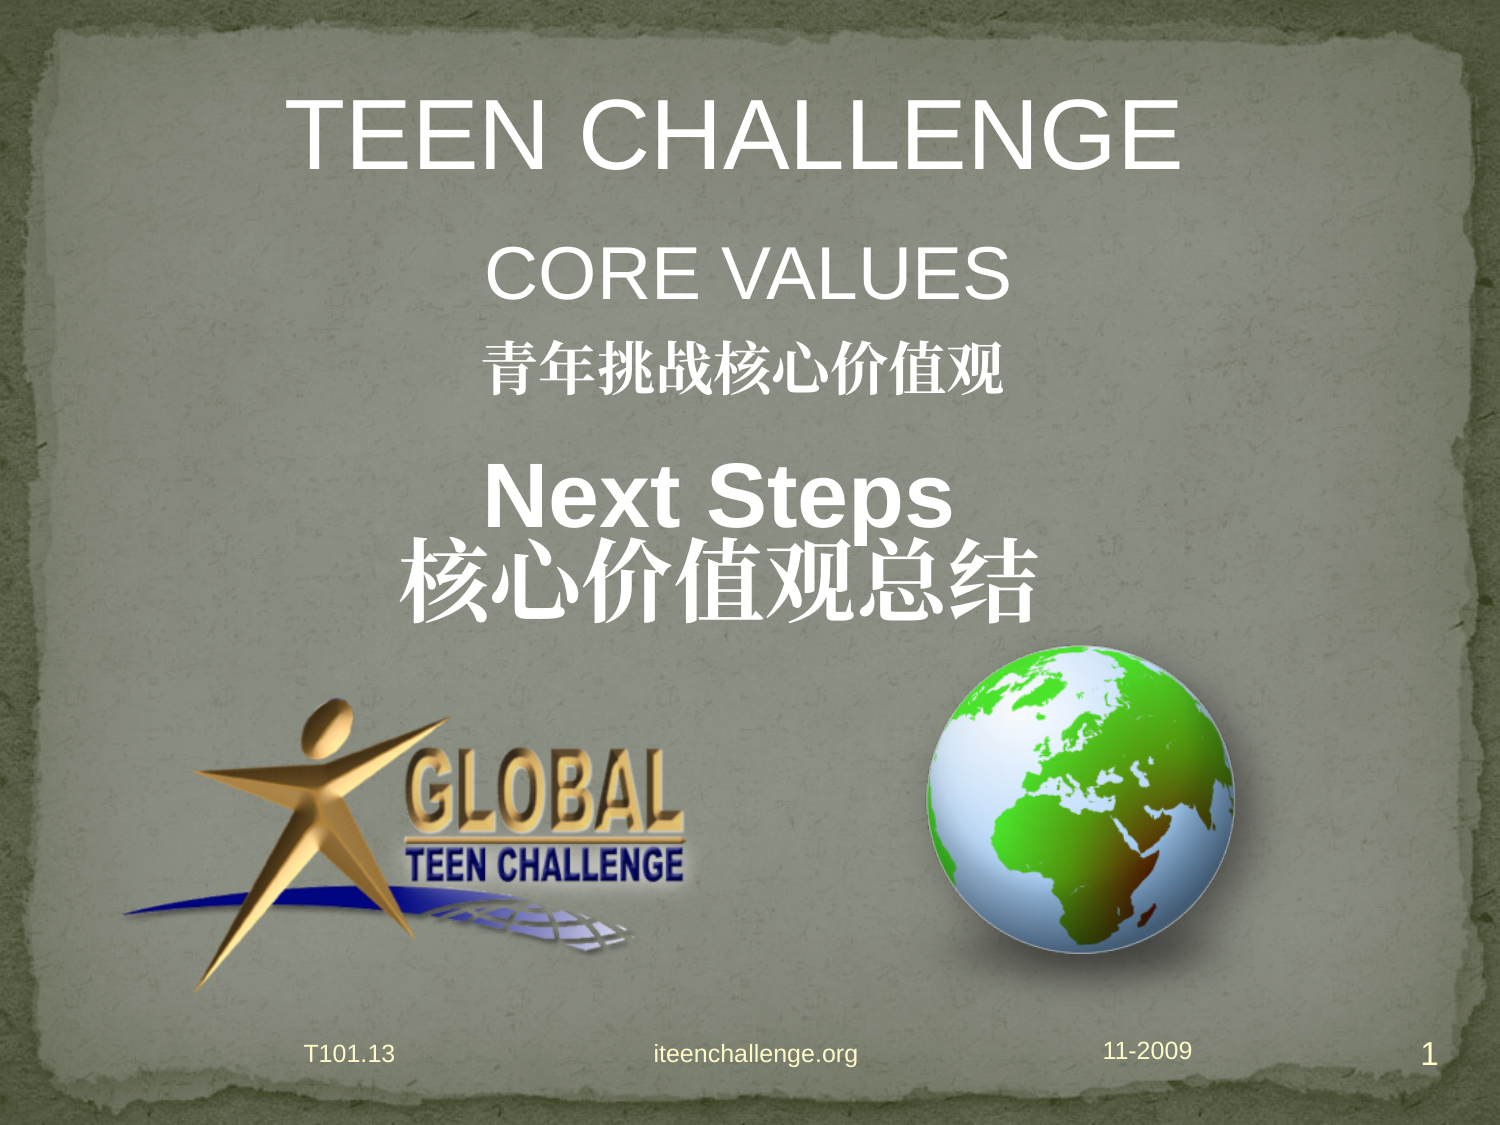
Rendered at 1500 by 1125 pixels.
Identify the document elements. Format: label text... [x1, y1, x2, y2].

picture [862, 587, 1300, 1013]
slide_number 1 [1379, 1014, 1480, 1090]
text_box [362, 410, 1226, 563]
text_box Next Steps 核心价值观总结 [274, 449, 1164, 623]
text_box 青年挑战核心价值观 [62, 324, 1438, 410]
text_box TEEN CHALLENGE CORE VALUES [34, 62, 1463, 369]
slide_number 11-2009 [1087, 1017, 1375, 1081]
picture [75, 624, 833, 1047]
footer T101.13 iteenchallenge.org [114, 1017, 875, 1100]
